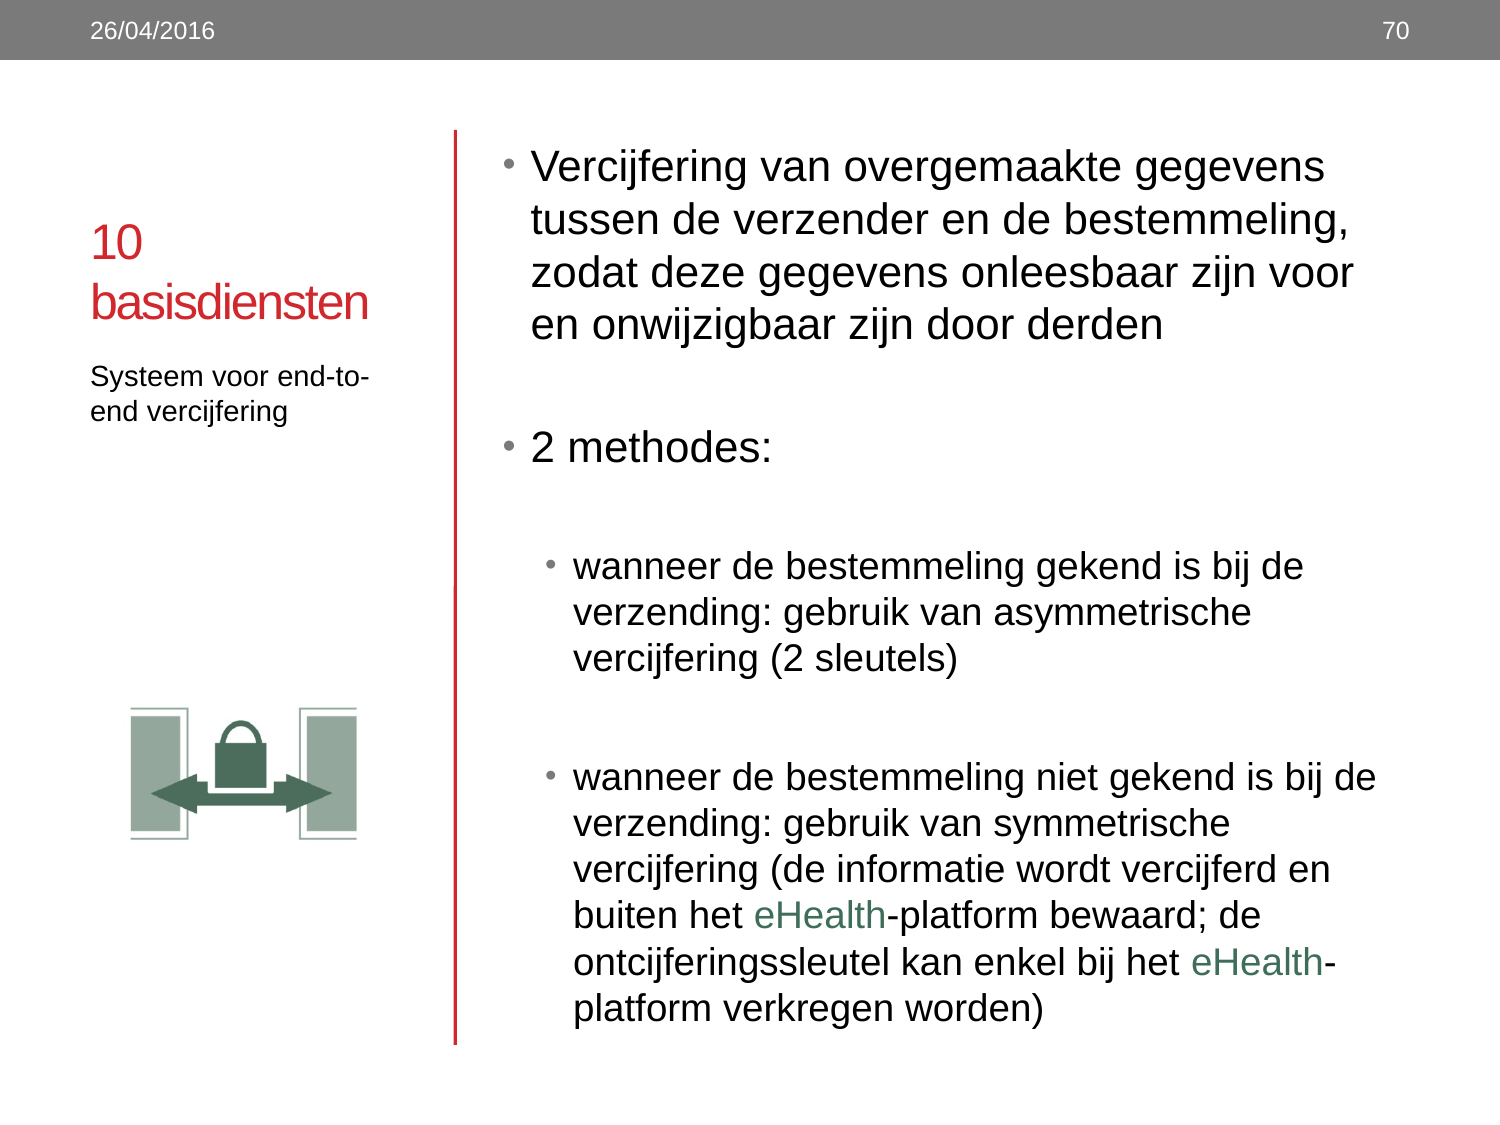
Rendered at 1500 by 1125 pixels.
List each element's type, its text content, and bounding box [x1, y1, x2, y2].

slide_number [75, 3, 550, 57]
list Systeem voor end-to-end vercijfering [75, 349, 426, 1046]
title 10 basisdiensten [75, 129, 426, 337]
slide_number 70 [1250, 3, 1425, 57]
list Vercijfering van overgemaakte gegevens tussen de verzender en de bestemmeling, zodat deze gegevens onleesbaar zijn voor en onwijzigbaar zijn door derden 2 methodes: wanneer de bestemmeling gekend is bij de verzending: gebruik van asymmetrische vercijfering (2 sleutels) wanneer de bestemmeling niet gekend is bij de verzending: gebruik van symmetrische vercijfering (de informatie wordt vercijferd en buiten het eHealth-platform bewaard; de ontcijferingssleutel kan enkel bij het eHealth-platform verkregen worden) [487, 129, 1425, 1045]
picture [88, 615, 402, 929]
